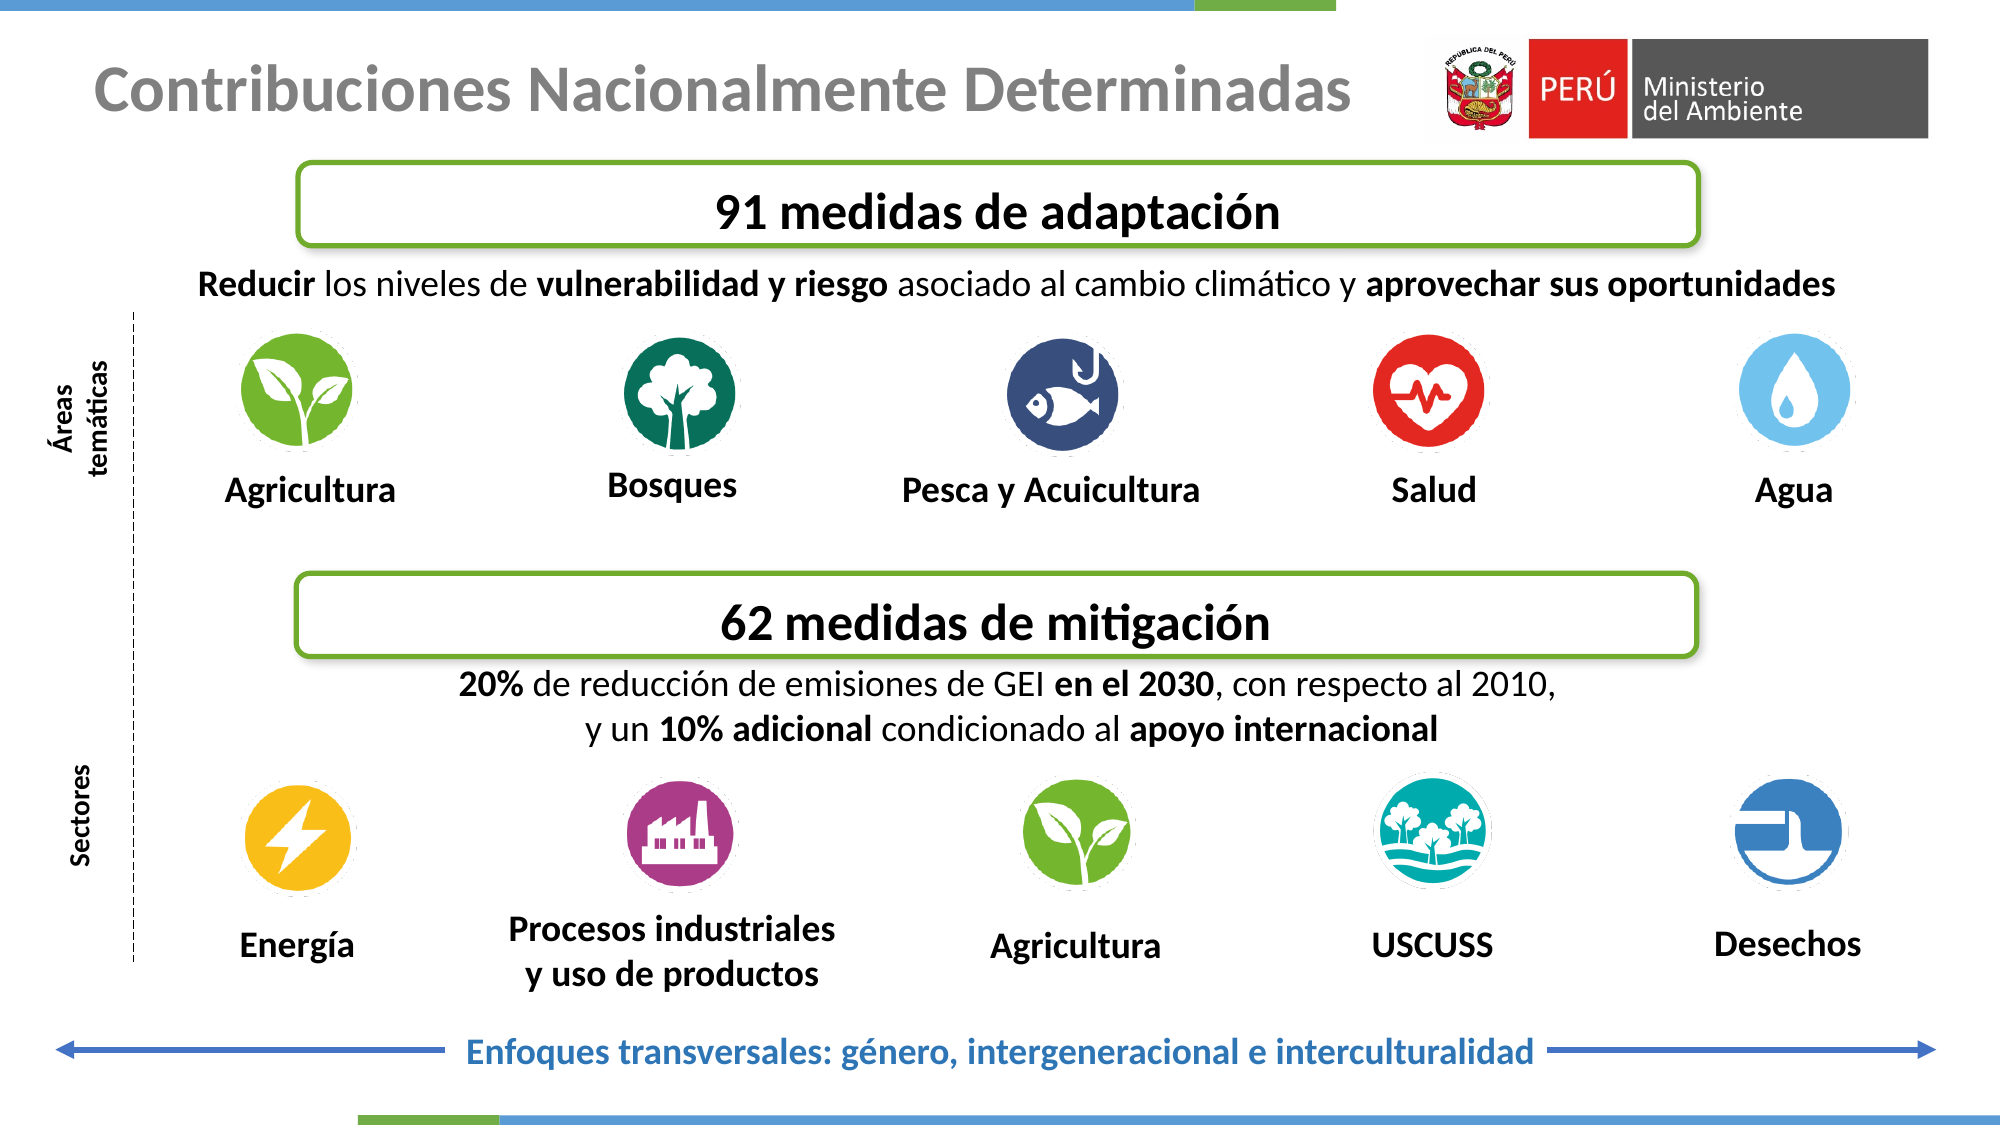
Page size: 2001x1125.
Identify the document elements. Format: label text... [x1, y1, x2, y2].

text_box Contribuciones Nacionalmente Determinadas [79, 40, 1425, 129]
picture [1016, 772, 1136, 891]
picture [1000, 331, 1124, 457]
text_box Procesos industriales y uso de productos [489, 896, 856, 1003]
text_box [357, 1114, 500, 1125]
picture [619, 774, 739, 893]
text_box [0, 0, 1194, 12]
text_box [2, 1019, 2000, 1080]
text_box Energía [152, 912, 443, 973]
text_box [1194, 0, 1337, 12]
text_box 91 medidas de adaptación [296, 161, 1700, 247]
text_box Desechos [1663, 911, 1913, 973]
picture [238, 778, 357, 897]
text_box Áreas temáticas [35, 337, 120, 501]
picture [234, 326, 358, 452]
text_box 20% de reducción de emisiones de GEI en el 2030, con respecto al 2010, y un 10% adicional condicionado al apoyo internacional [175, 651, 1849, 757]
text_box Sectores [52, 734, 103, 897]
text_box Agricultura [174, 457, 447, 518]
text_box [500, 1114, 2000, 1125]
picture [1732, 326, 1856, 452]
text_box USCUSS [1311, 912, 1554, 973]
text_box Agua [1724, 457, 1864, 518]
picture [1727, 772, 1849, 891]
picture [1425, 33, 1933, 143]
text_box Pesca y Acuicultura [851, 457, 1252, 518]
text_box Reducir los niveles de vulnerabilidad y riesgo asociado al cambio climático y aprovechar sus oportunidades [154, 251, 1880, 312]
text_box 62 medidas de mitigación [295, 572, 1698, 651]
text_box Bosques [514, 452, 831, 514]
picture [1373, 772, 1492, 890]
picture [617, 330, 741, 456]
text_box Agricultura [939, 912, 1213, 974]
text_box Salud [1297, 457, 1572, 518]
picture [1366, 327, 1490, 453]
